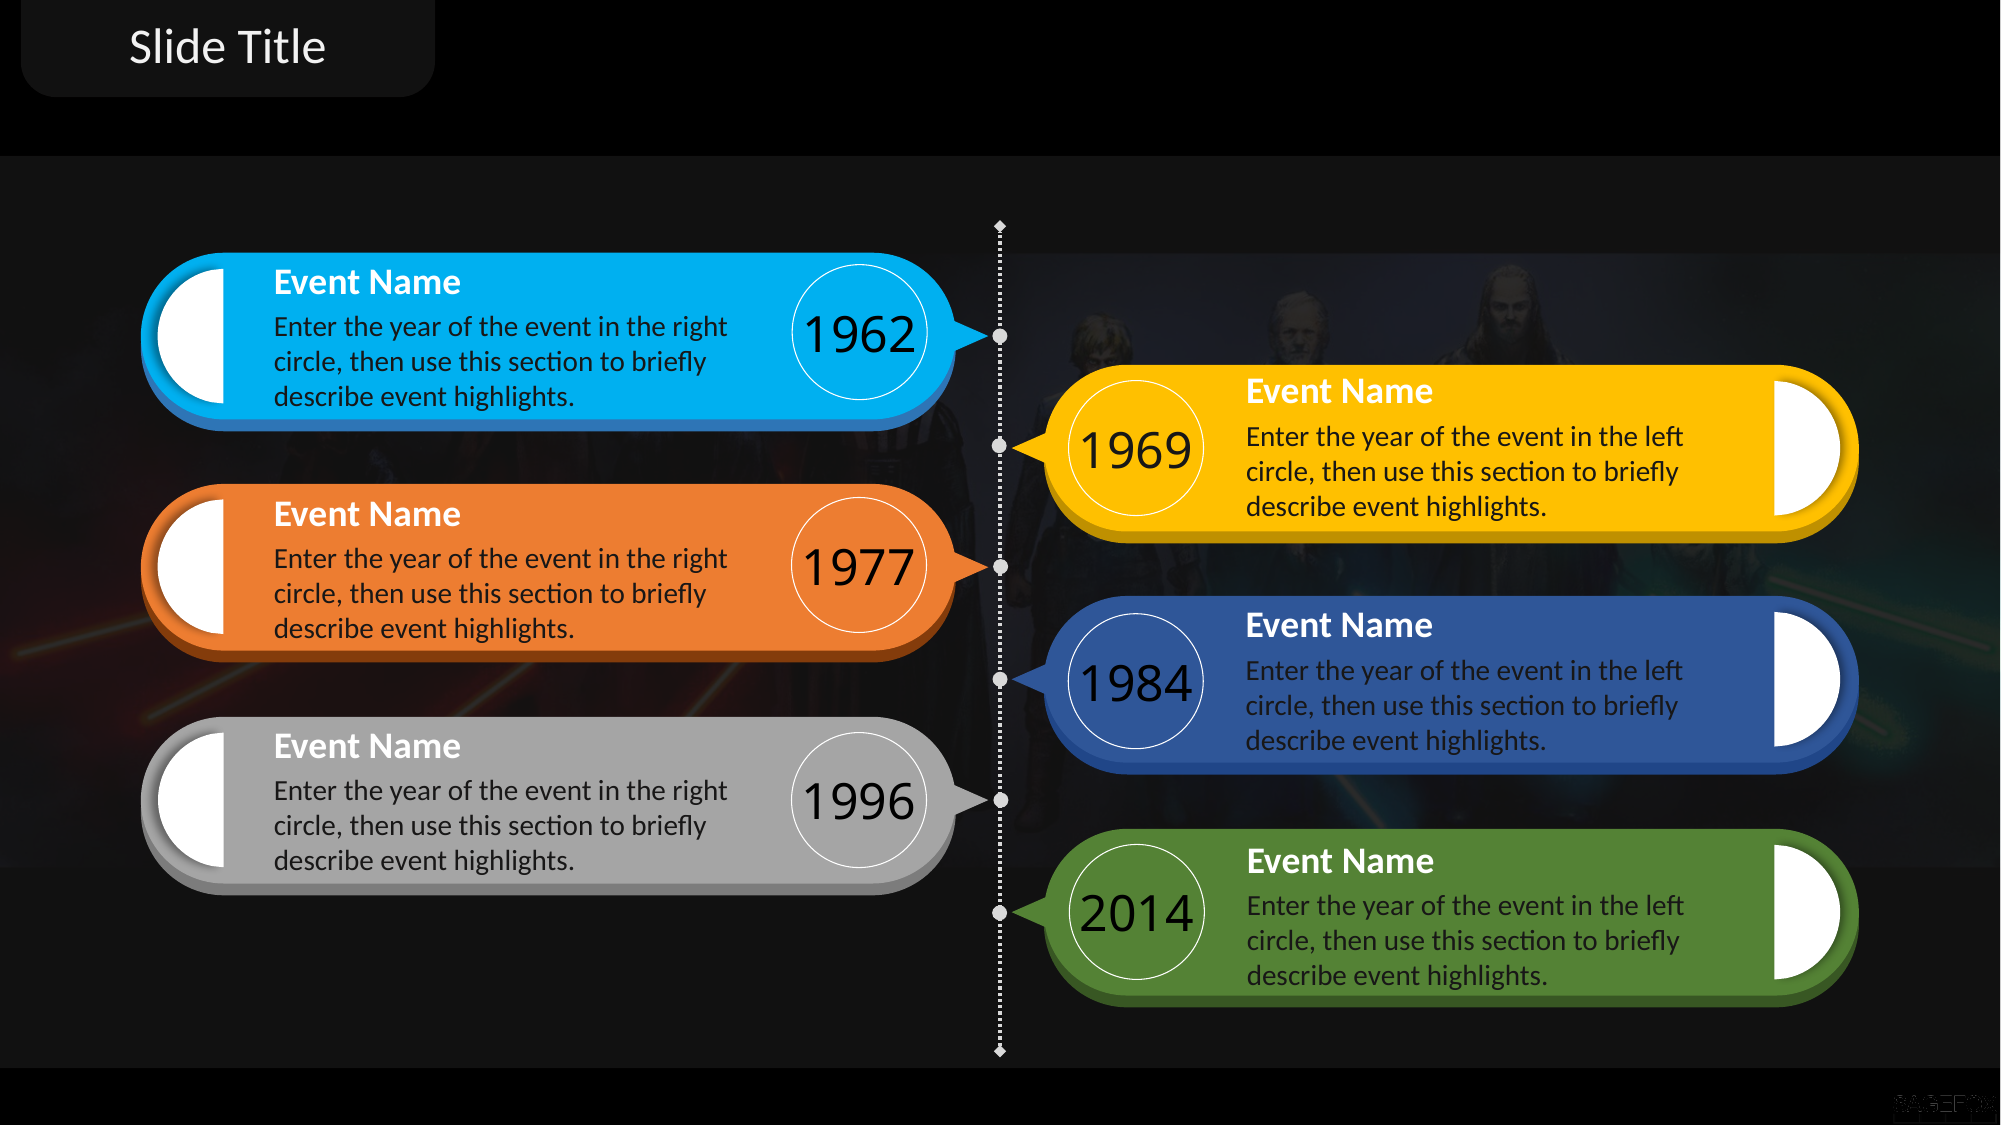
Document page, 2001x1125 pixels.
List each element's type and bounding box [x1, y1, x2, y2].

text_box [1011, 828, 1859, 1008]
text_box [0, 155, 2000, 1069]
text_box [991, 226, 1009, 1052]
text_box [140, 483, 989, 663]
text_box [140, 252, 989, 432]
text_box [1011, 364, 1859, 544]
text_box [20, 0, 436, 98]
picture [0, 0, 2001, 1125]
text_box [140, 716, 989, 896]
text_box [1011, 595, 1859, 775]
